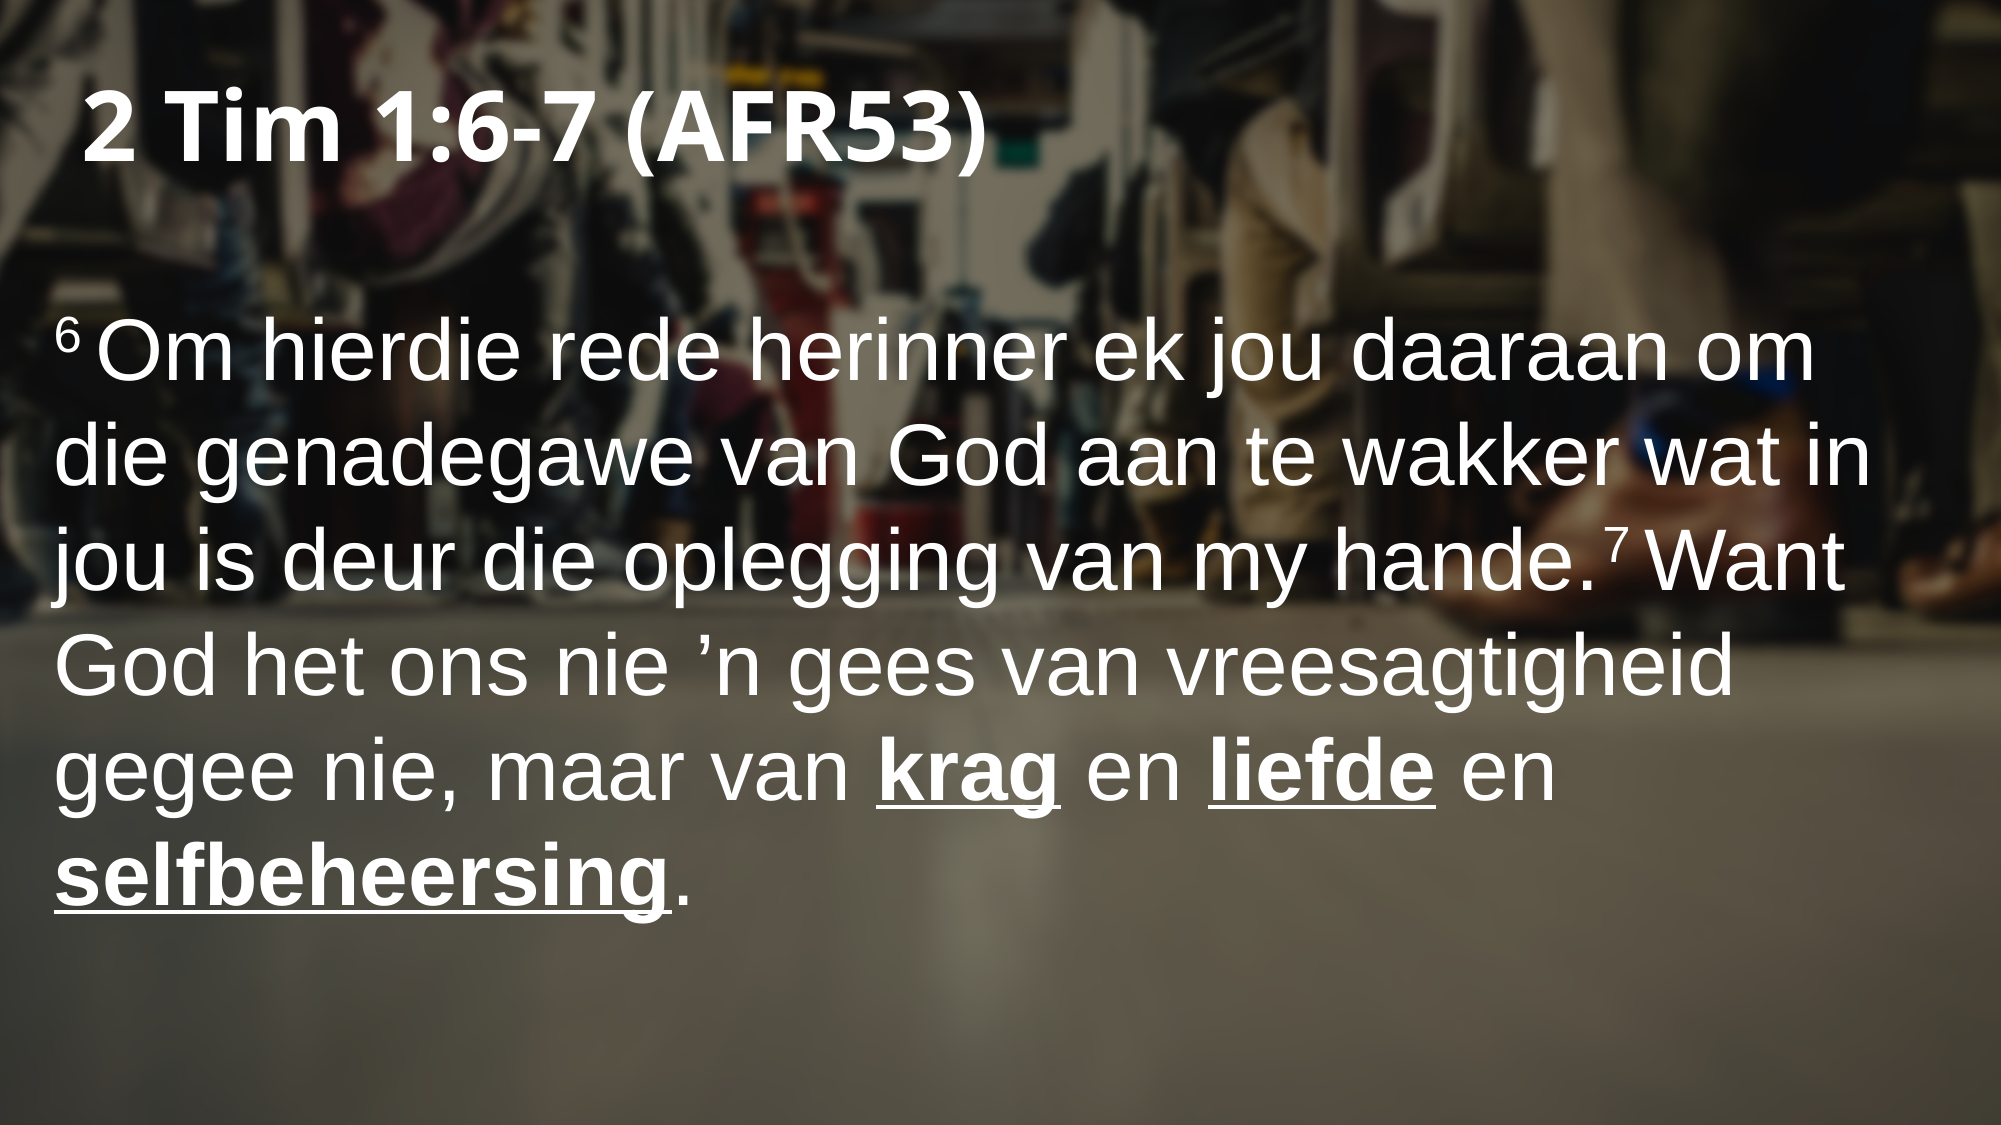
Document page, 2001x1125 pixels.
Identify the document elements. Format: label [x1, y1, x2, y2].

text_box [0, 0, 2000, 1125]
